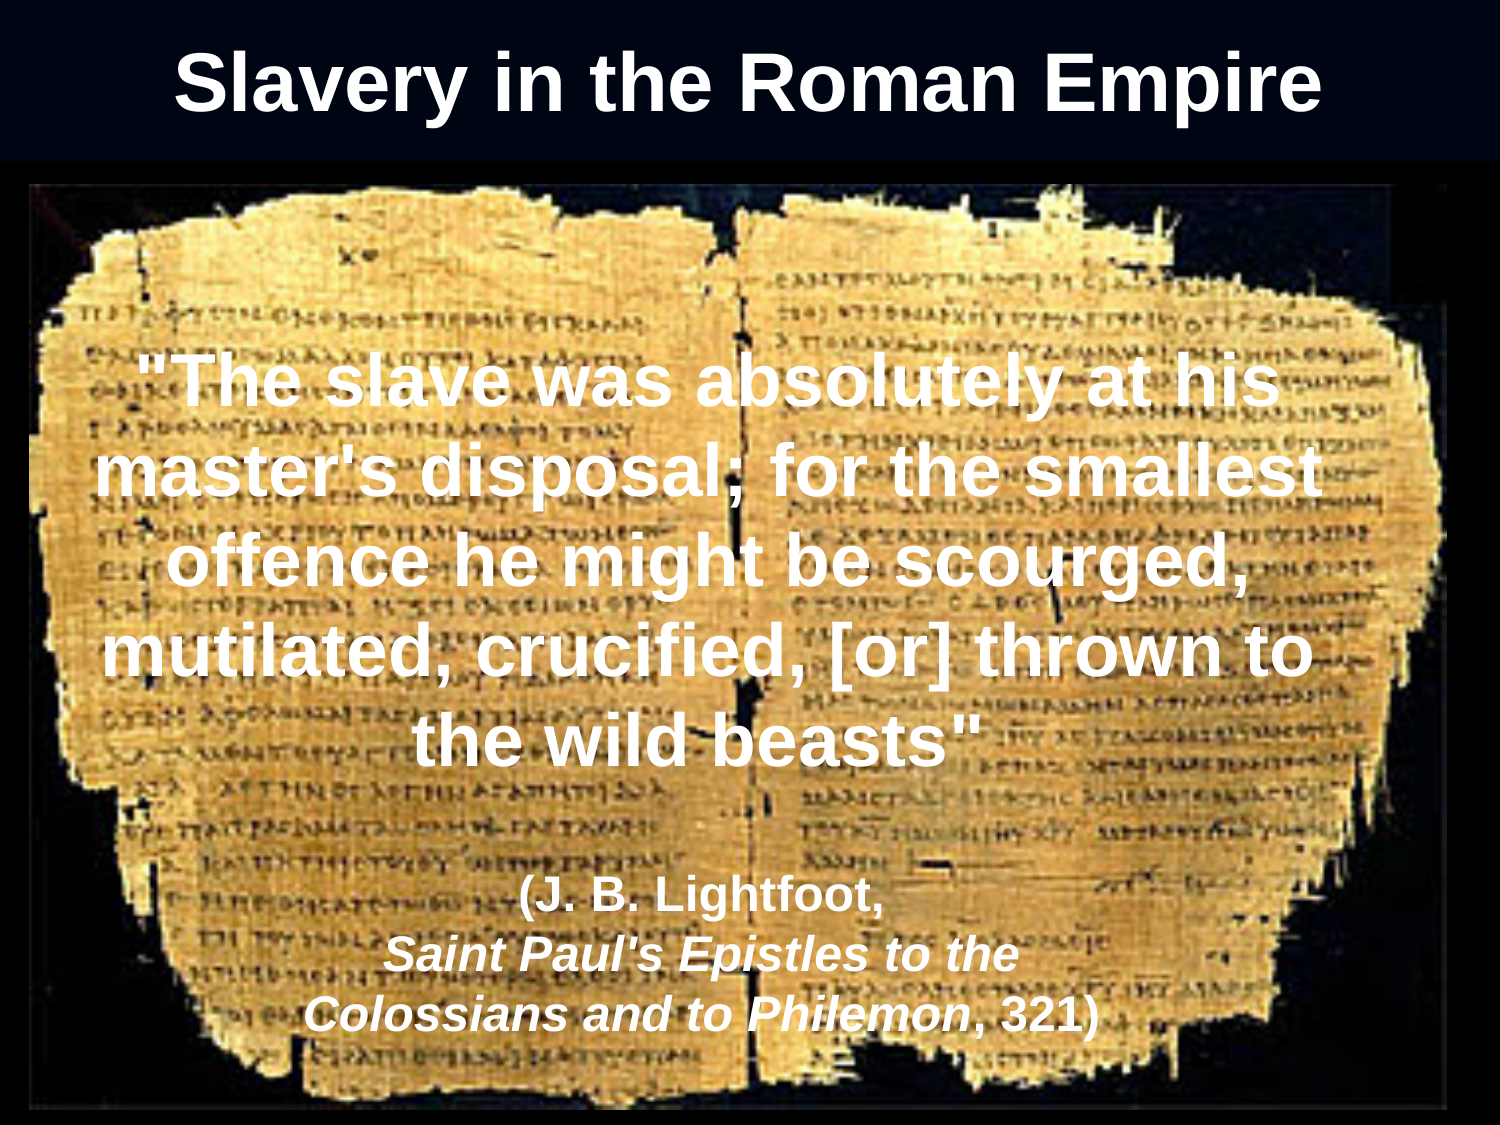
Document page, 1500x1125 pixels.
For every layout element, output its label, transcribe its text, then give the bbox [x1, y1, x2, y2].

title Slavery in the Roman Empire [0, 0, 1500, 162]
picture [29, 184, 1447, 1111]
